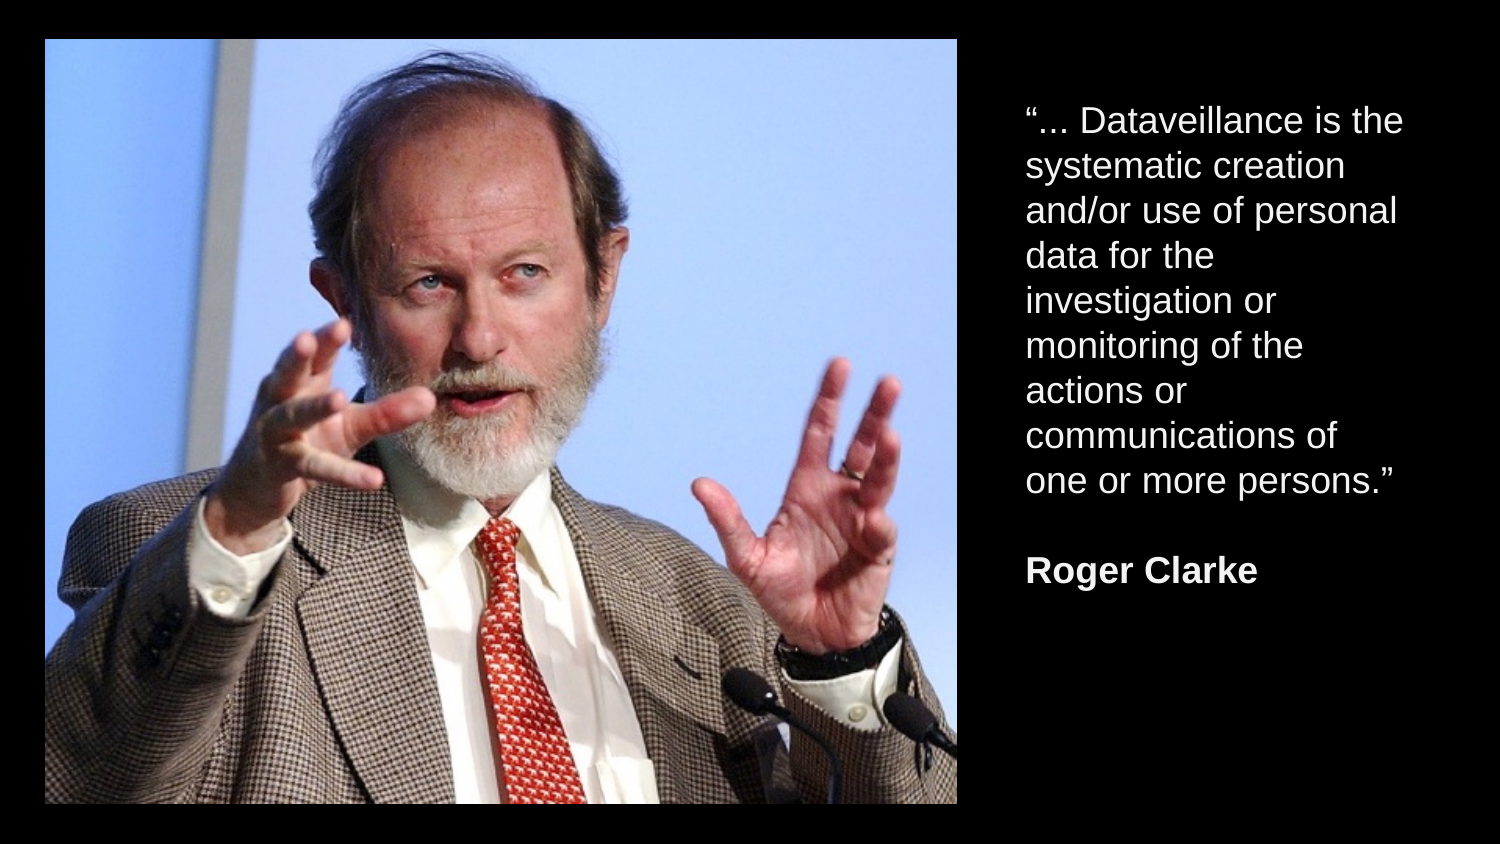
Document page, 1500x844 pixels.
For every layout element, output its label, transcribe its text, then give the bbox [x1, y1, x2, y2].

text_box “... Dataveillance is the systematic creation and/or use of personal data for the investigation or monitoring of the actions or communications of one or more persons.” Roger Clarke [1010, 80, 1421, 660]
picture [44, 39, 957, 805]
